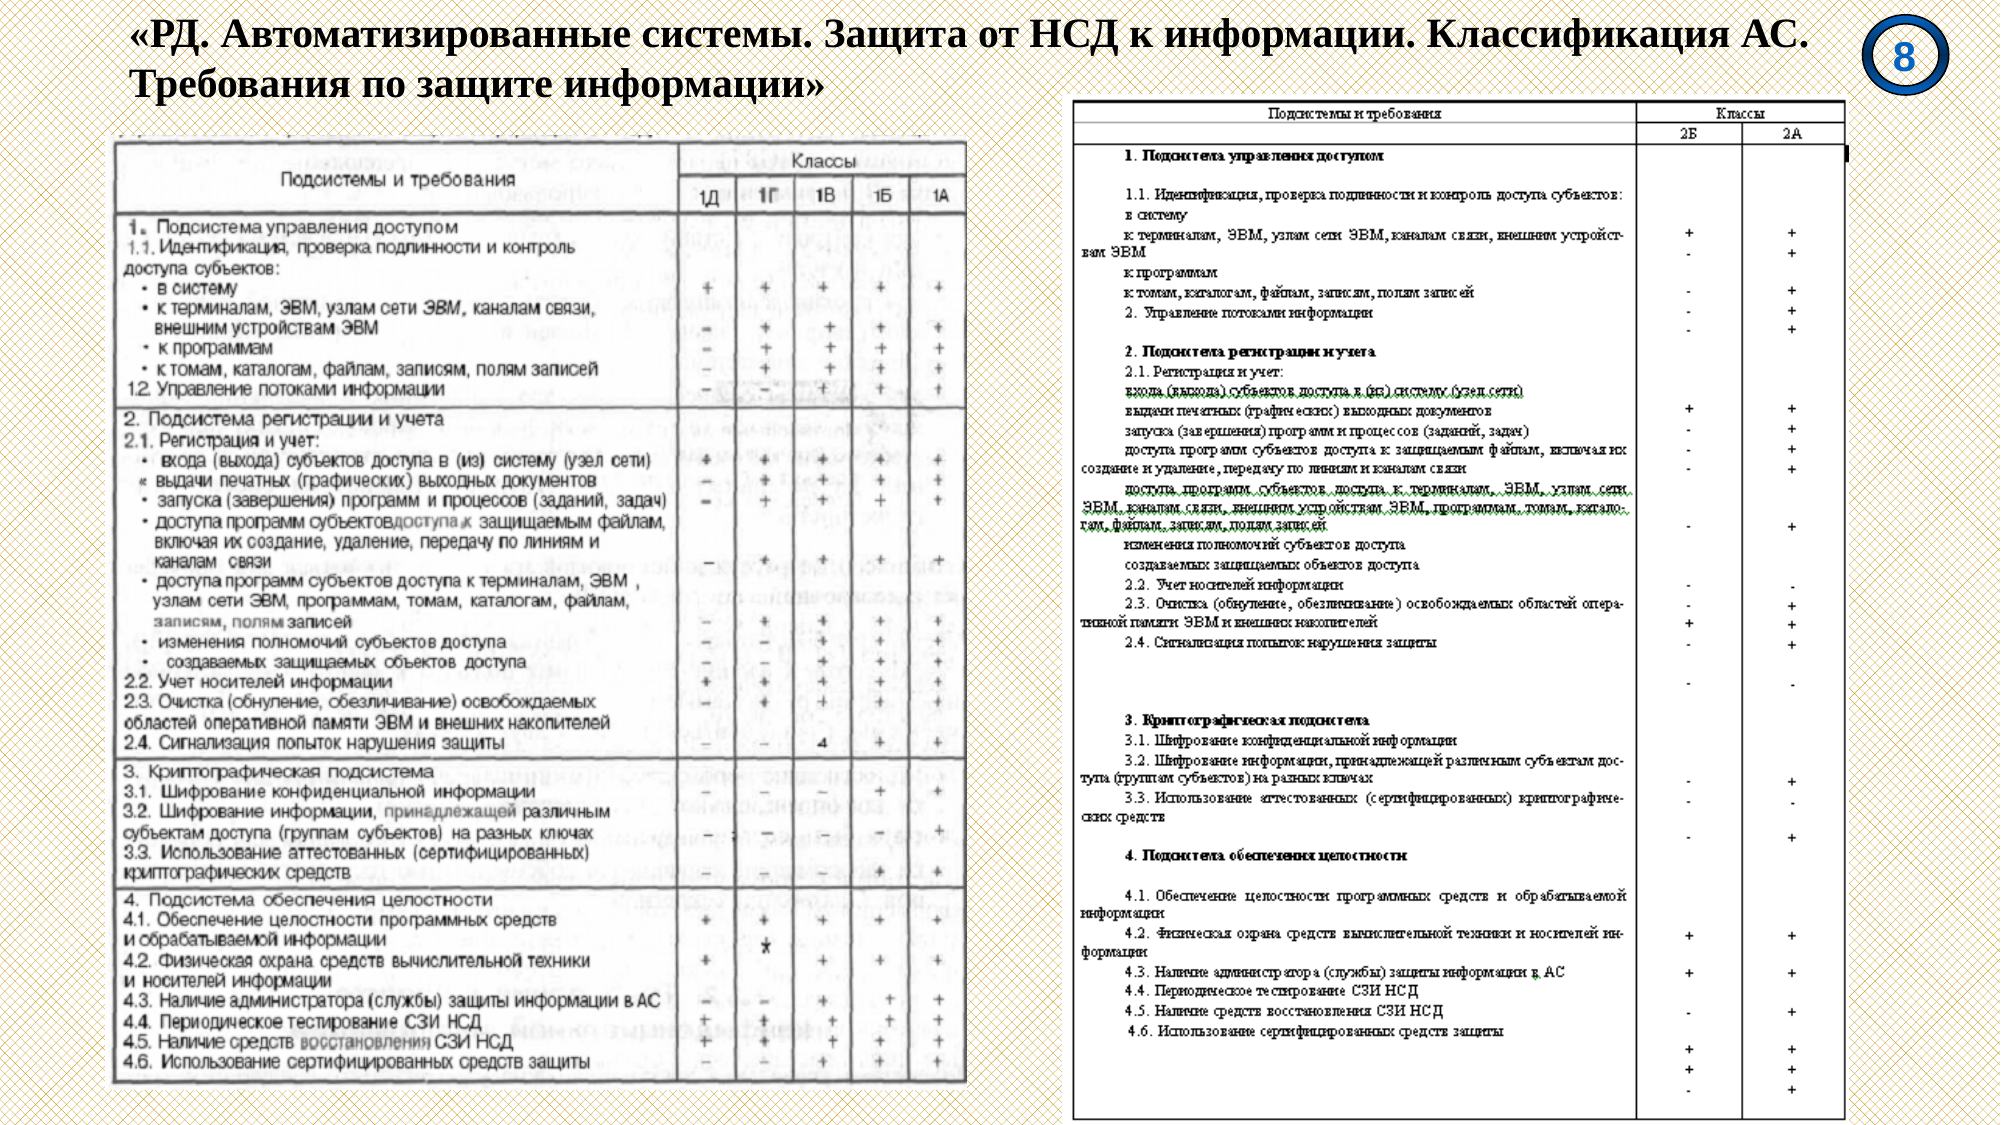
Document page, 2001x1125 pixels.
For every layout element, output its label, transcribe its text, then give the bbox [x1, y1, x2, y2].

text_box [1862, 14, 1949, 96]
text_box «РД. Автоматизированные системы. Защита от НСД к информации. Классификация АС. Требования по защите информации» [114, 0, 1921, 112]
picture [105, 135, 967, 1090]
picture [1062, 94, 1849, 1125]
text_box 8 [1884, 29, 1933, 80]
